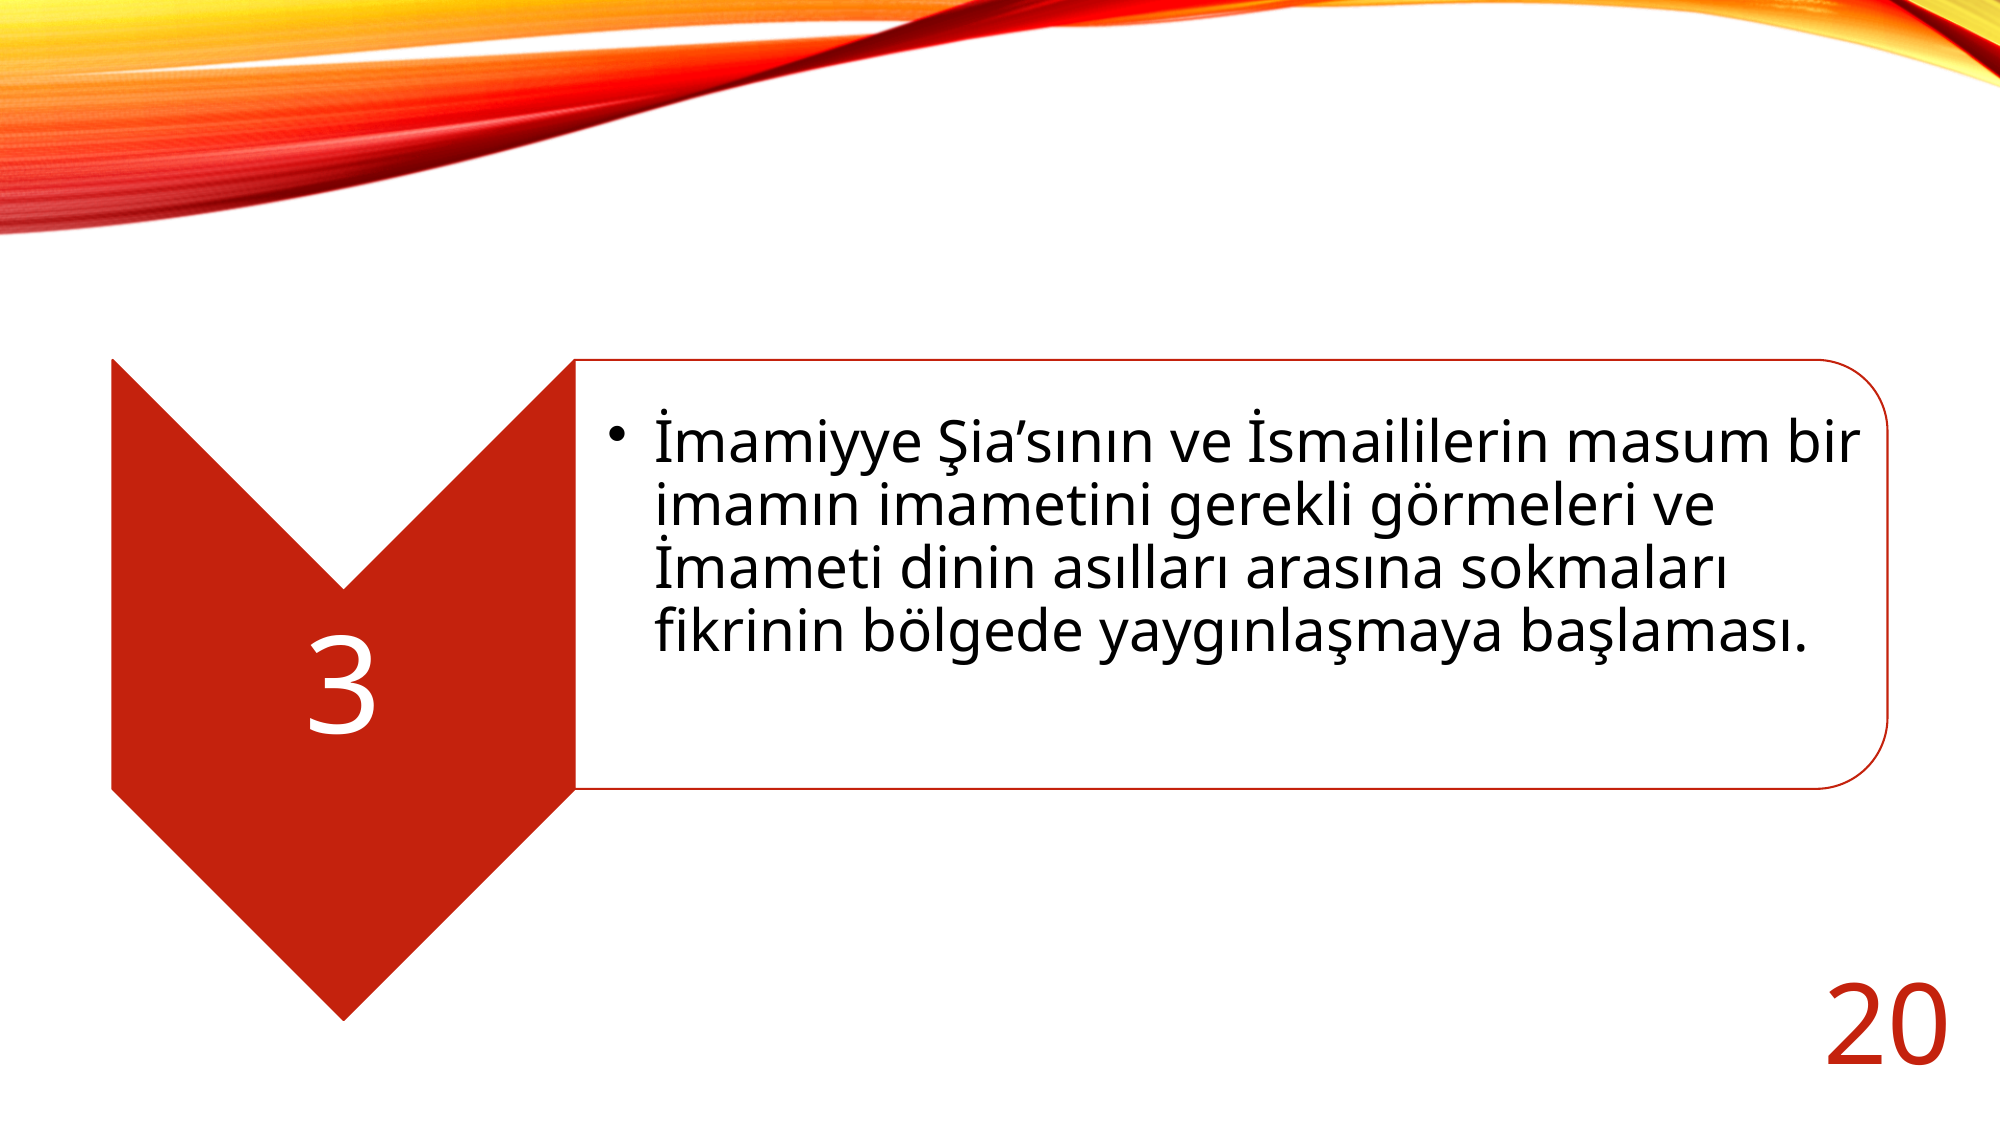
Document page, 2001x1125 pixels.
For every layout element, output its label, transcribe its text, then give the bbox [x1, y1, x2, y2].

text_box 20 [1808, 944, 1967, 1095]
picture [0, 0, 2000, 237]
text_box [112, 359, 1888, 1021]
